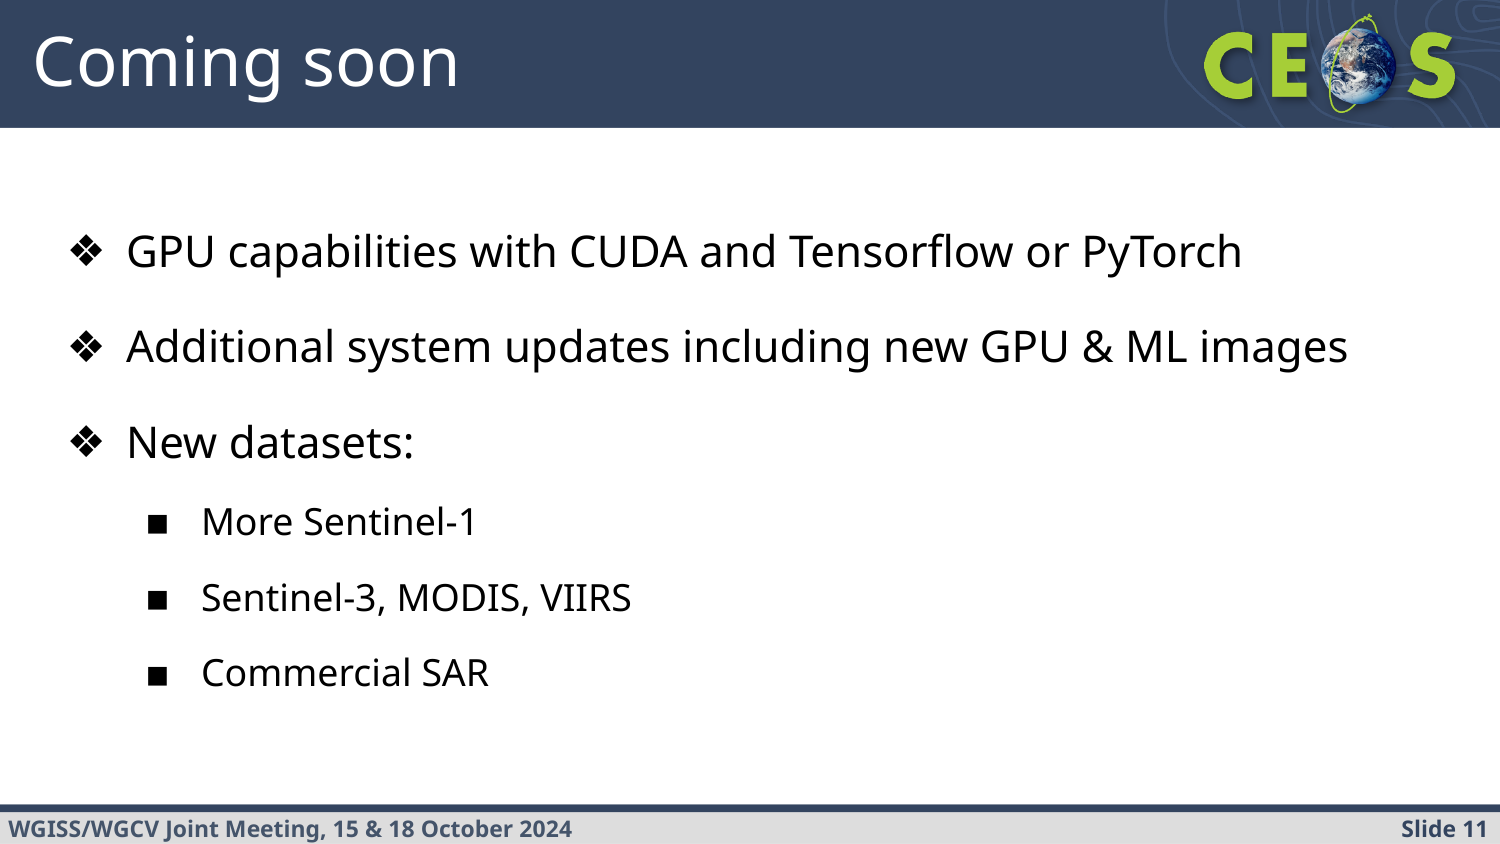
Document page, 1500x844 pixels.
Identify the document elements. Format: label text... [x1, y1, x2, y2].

title Coming soon [21, 21, 1177, 118]
picture [1204, 13, 1455, 113]
list GPU capabilities with CUDA and Tensorflow or PyTorch Additional system updates including new GPU & ML images New datasets: More Sentinel-1 Sentinel-3, MODIS, VIIRS Commercial SAR [39, 191, 1455, 766]
